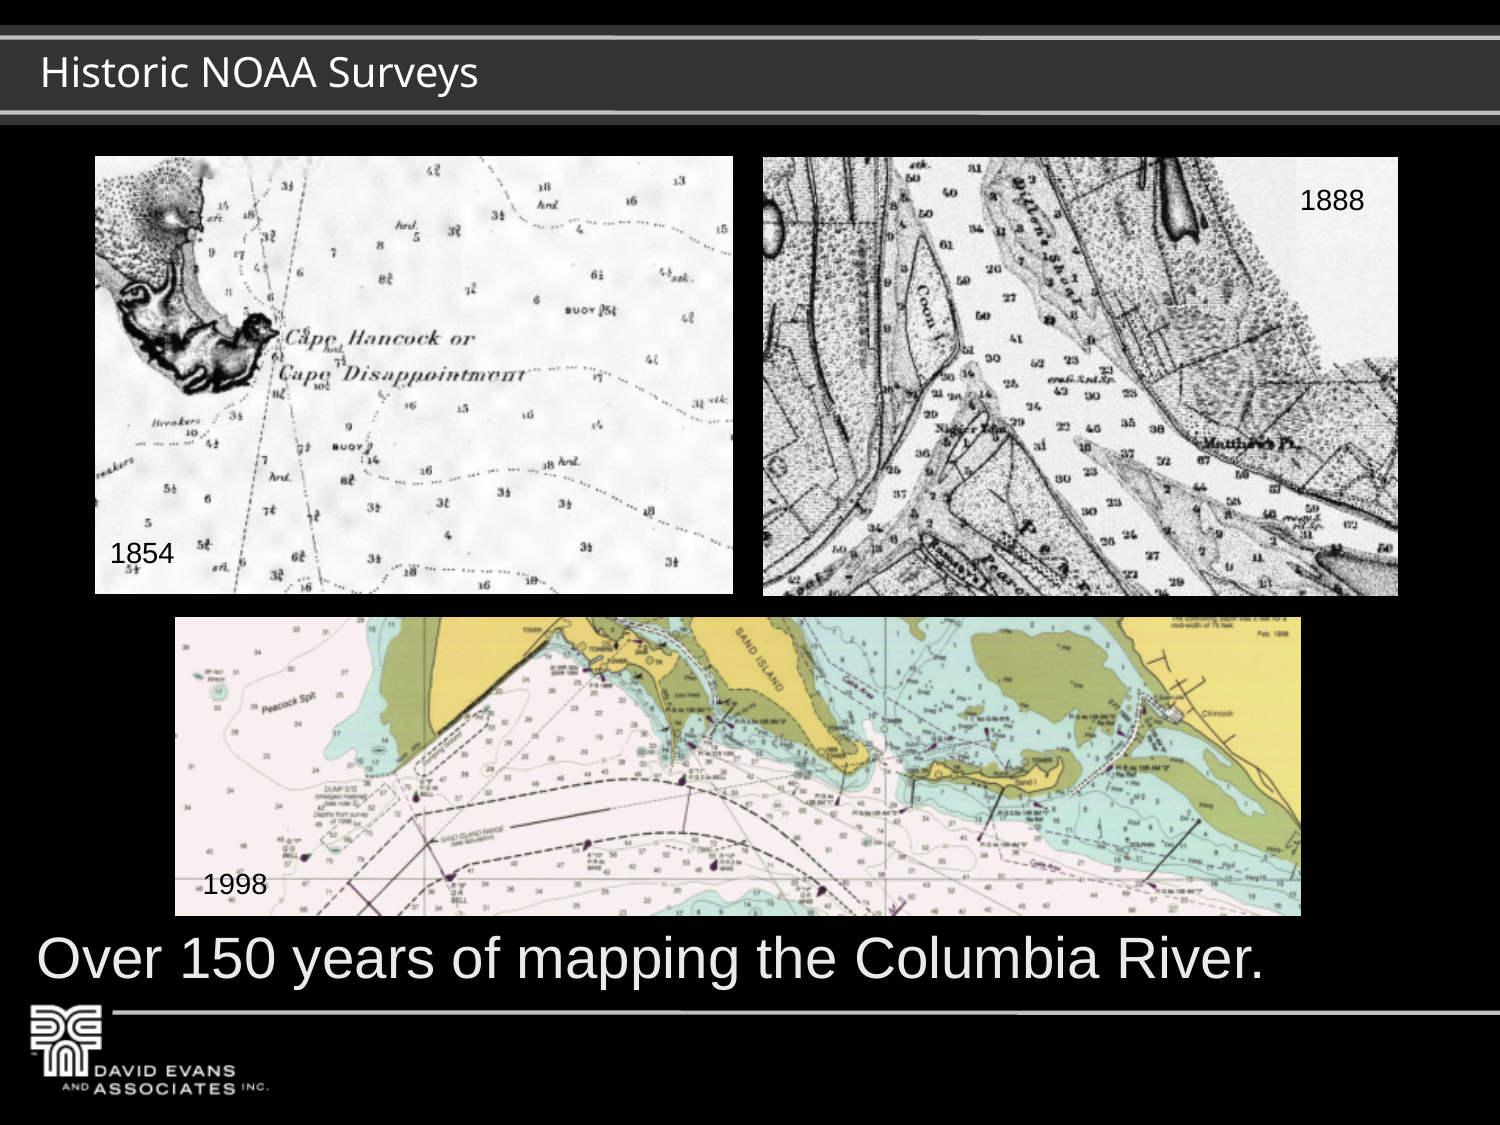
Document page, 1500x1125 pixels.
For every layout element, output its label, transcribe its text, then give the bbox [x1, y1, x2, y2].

picture [763, 157, 1398, 597]
picture [175, 617, 1301, 916]
text_box Over 150 years of mapping the Columbia River. [21, 912, 1500, 1002]
picture [95, 156, 733, 594]
picture [24, 1002, 275, 1102]
text_box Historic NOAA Surveys [24, 33, 1463, 109]
